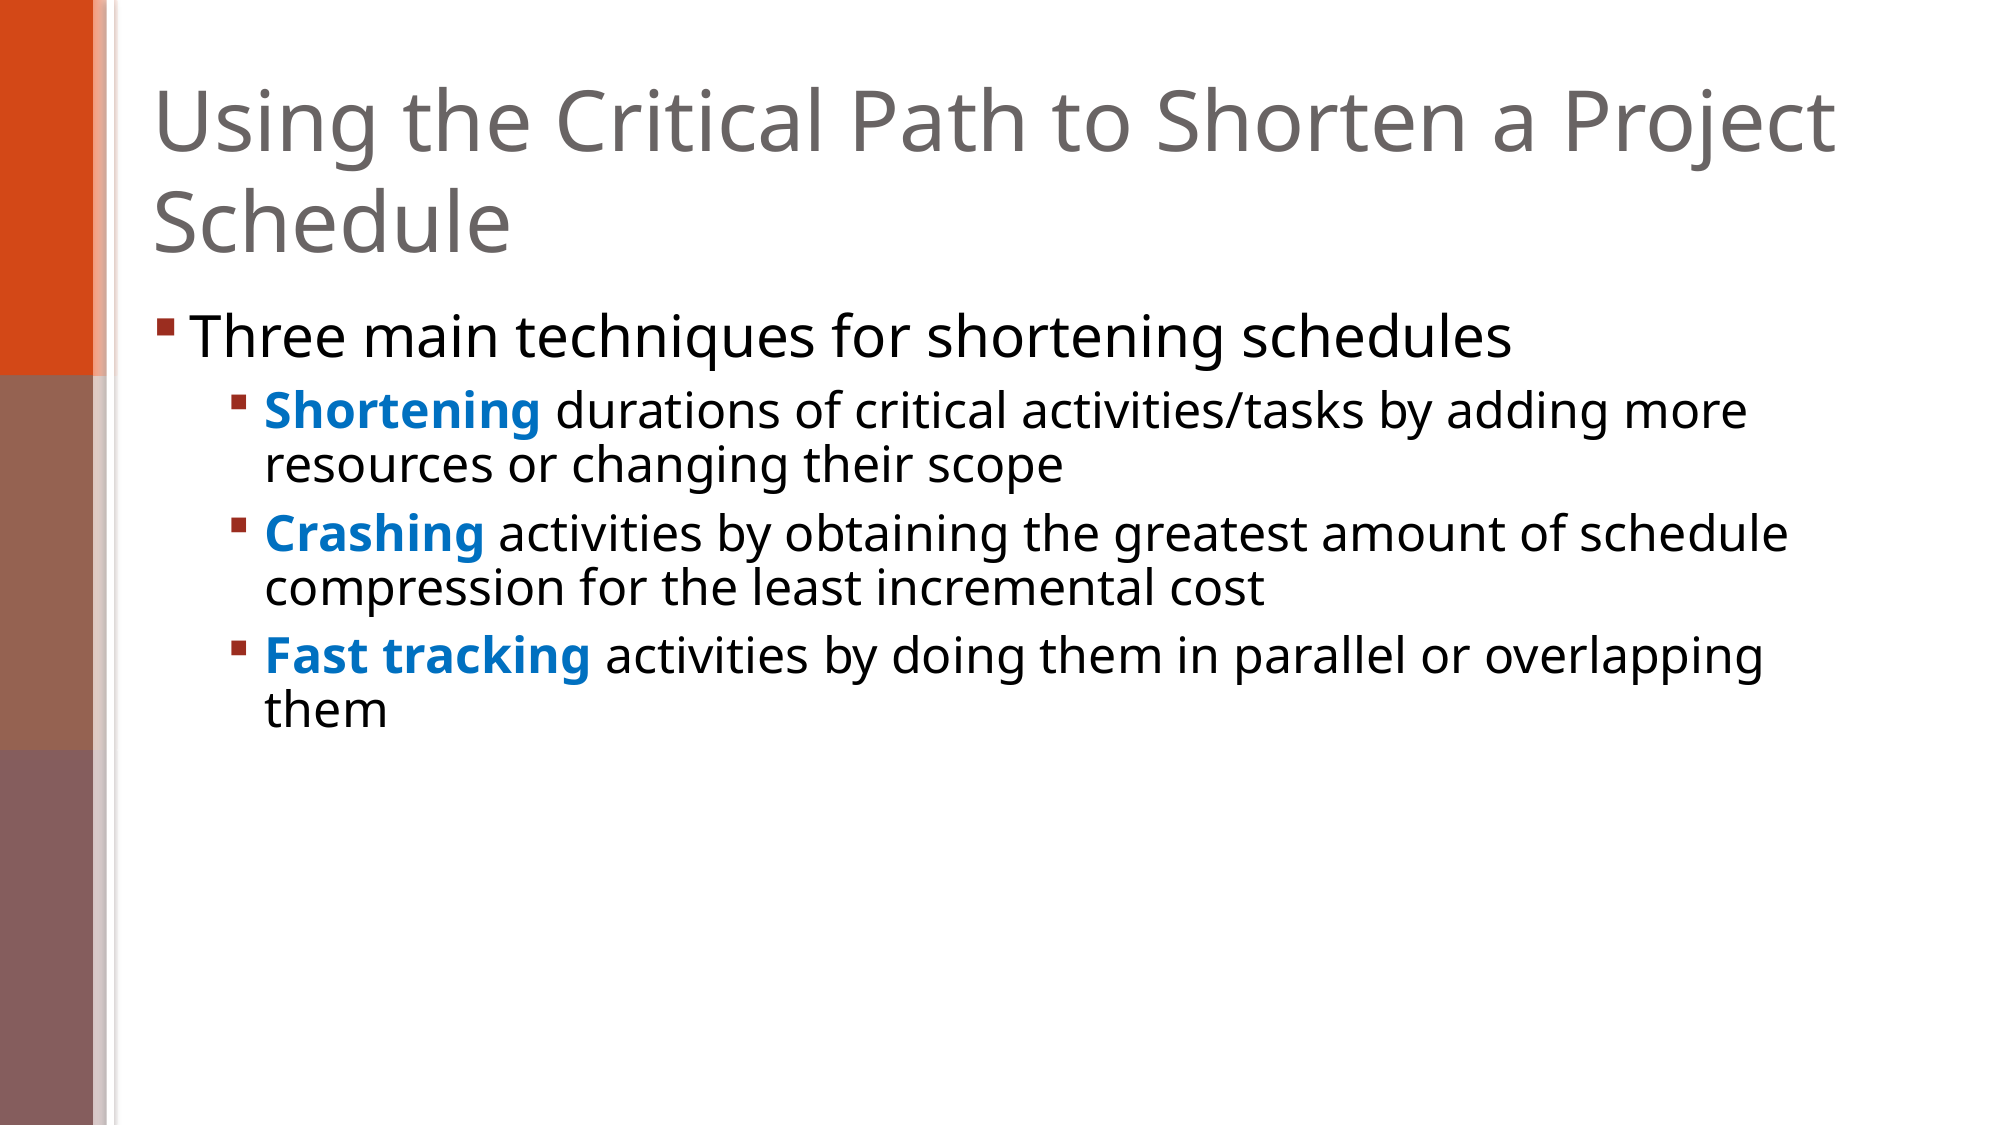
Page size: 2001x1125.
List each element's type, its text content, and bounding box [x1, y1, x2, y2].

list Three main techniques for shortening schedules Shortening durations of critical activities/tasks by adding more resources or changing their scope Crashing activities by obtaining the greatest amount of schedule compression for the least incremental cost Fast tracking activities by doing them in parallel or overlapping them [137, 299, 1863, 1014]
title Using the Critical Path to Shorten a Project Schedule [137, 59, 1863, 278]
